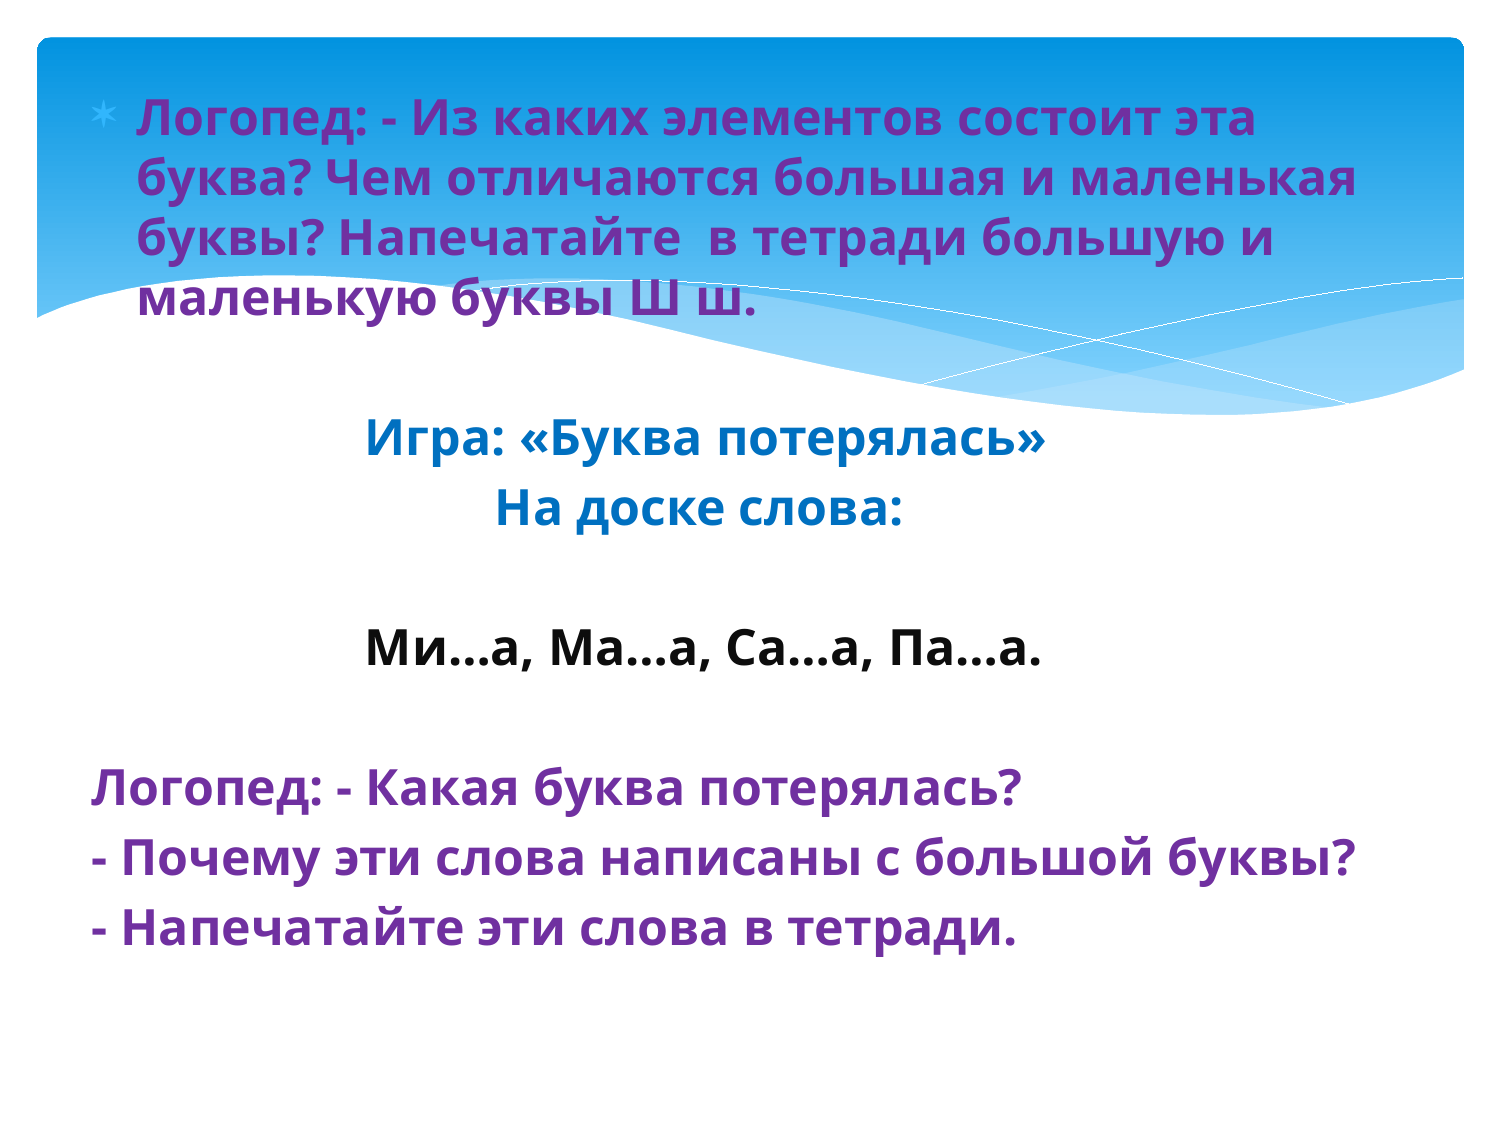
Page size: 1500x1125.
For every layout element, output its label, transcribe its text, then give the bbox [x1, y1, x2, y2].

list Логопед: - Из каких элементов состоит эта буква? Чем отличаются большая и маленькая буквы? Напечатайте в тетради большую и маленькую буквы Ш ш. Игра: «Буква потерялась» На доске слова: Ми…а, Ма…а, Са…а, Па…а. Логопед: - Какая буква потерялась? - Почему эти слова написаны с большой буквы? - Напечатайте эти слова в тетради. [76, 78, 1412, 1005]
